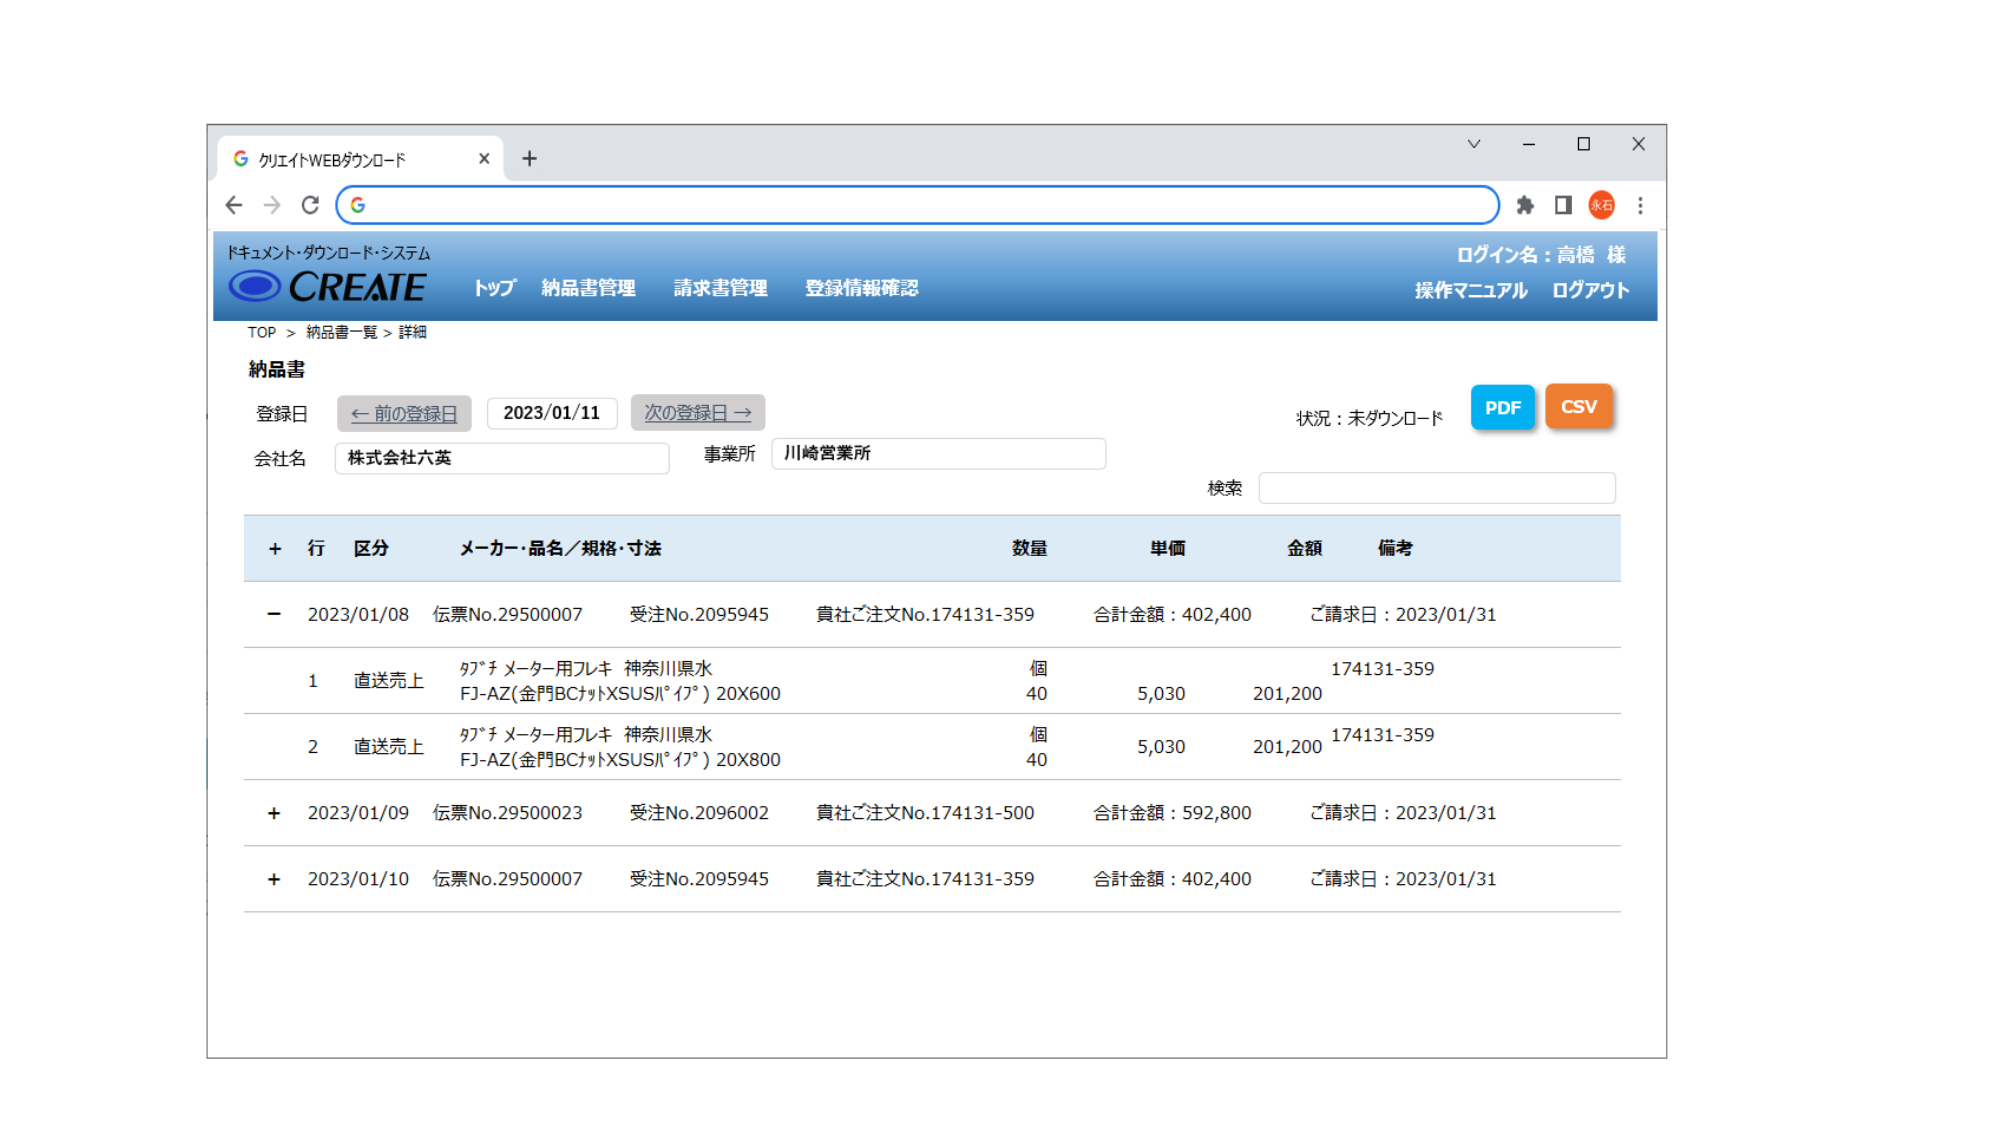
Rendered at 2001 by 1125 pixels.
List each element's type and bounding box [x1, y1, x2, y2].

picture [203, 120, 1671, 1063]
